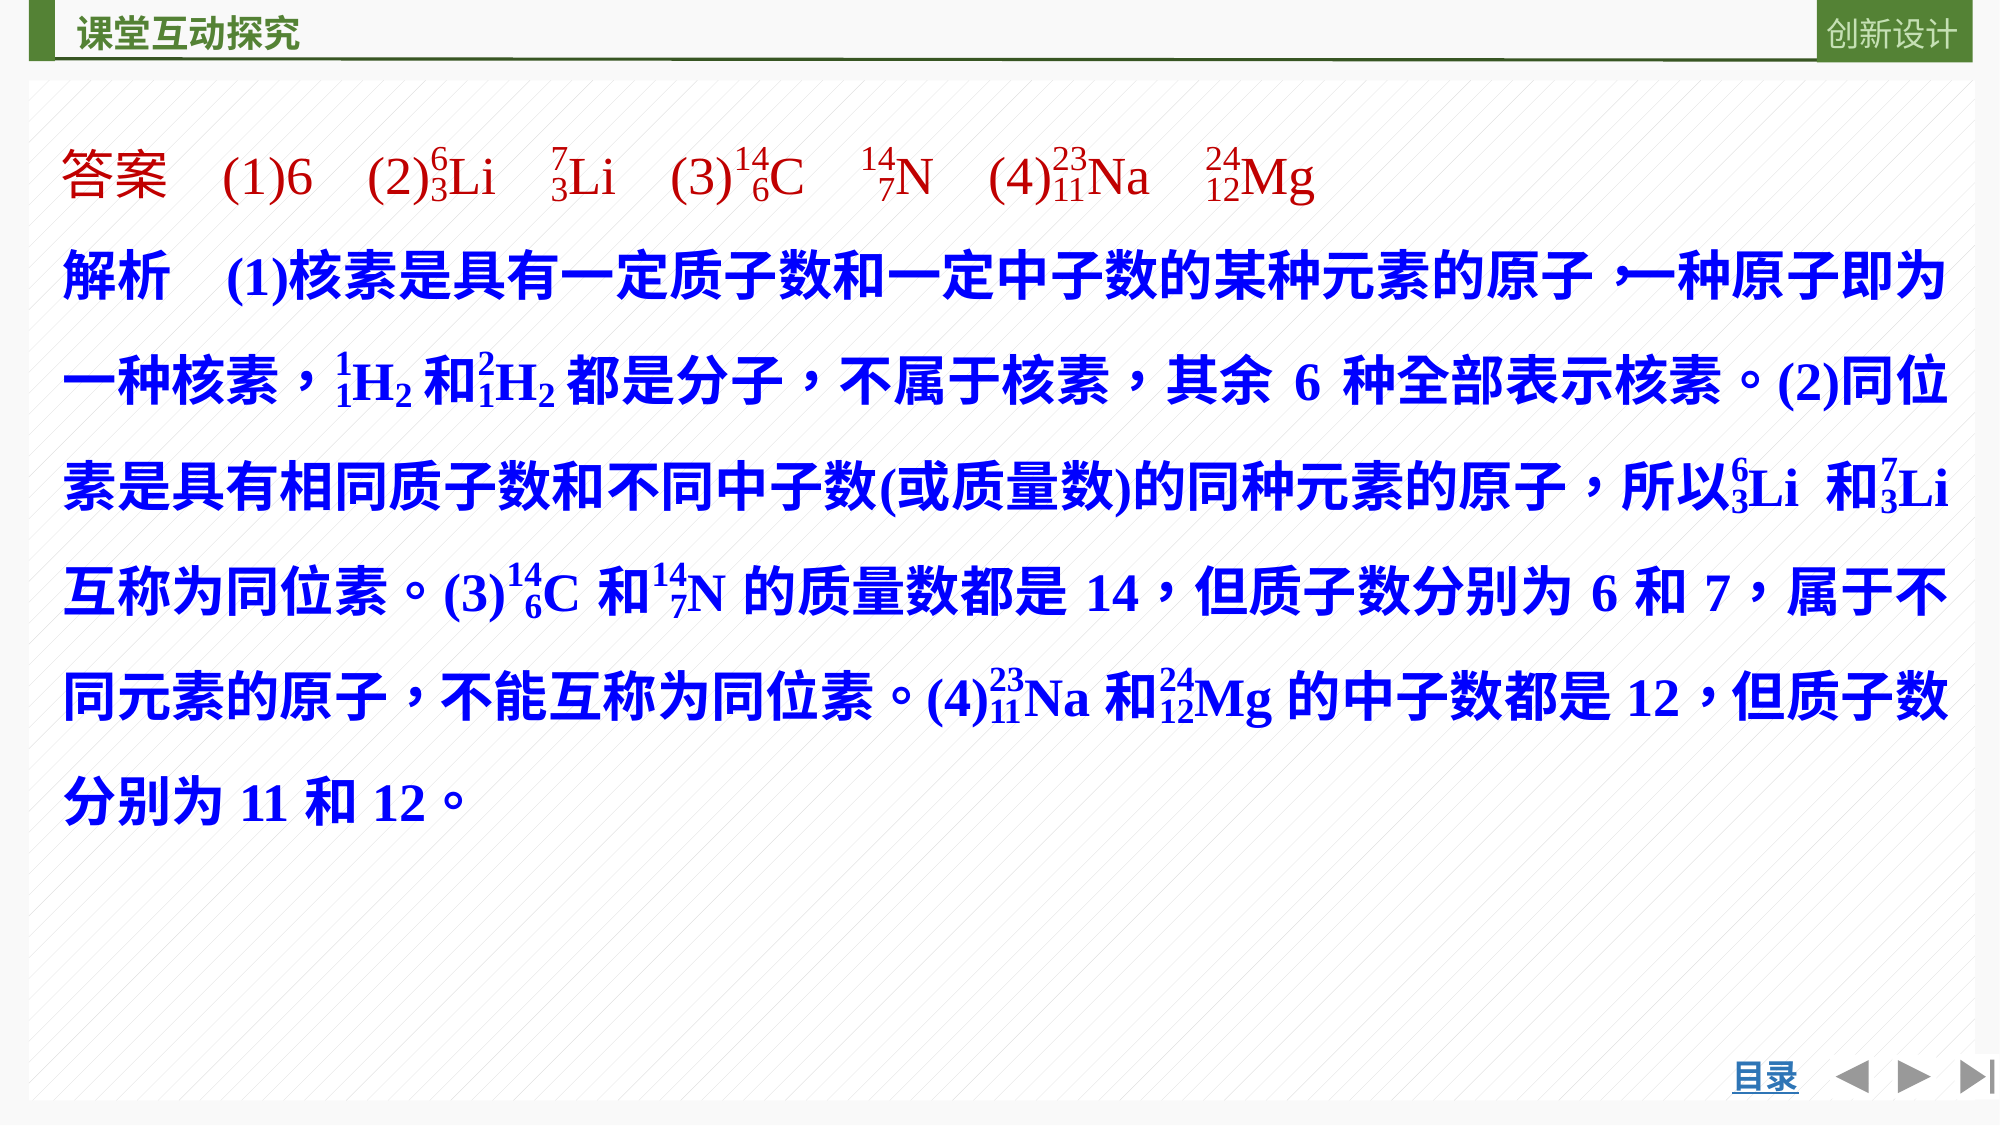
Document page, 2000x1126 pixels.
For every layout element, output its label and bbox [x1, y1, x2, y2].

text_box [59, 140, 1946, 246]
text_box [62, 241, 1948, 873]
